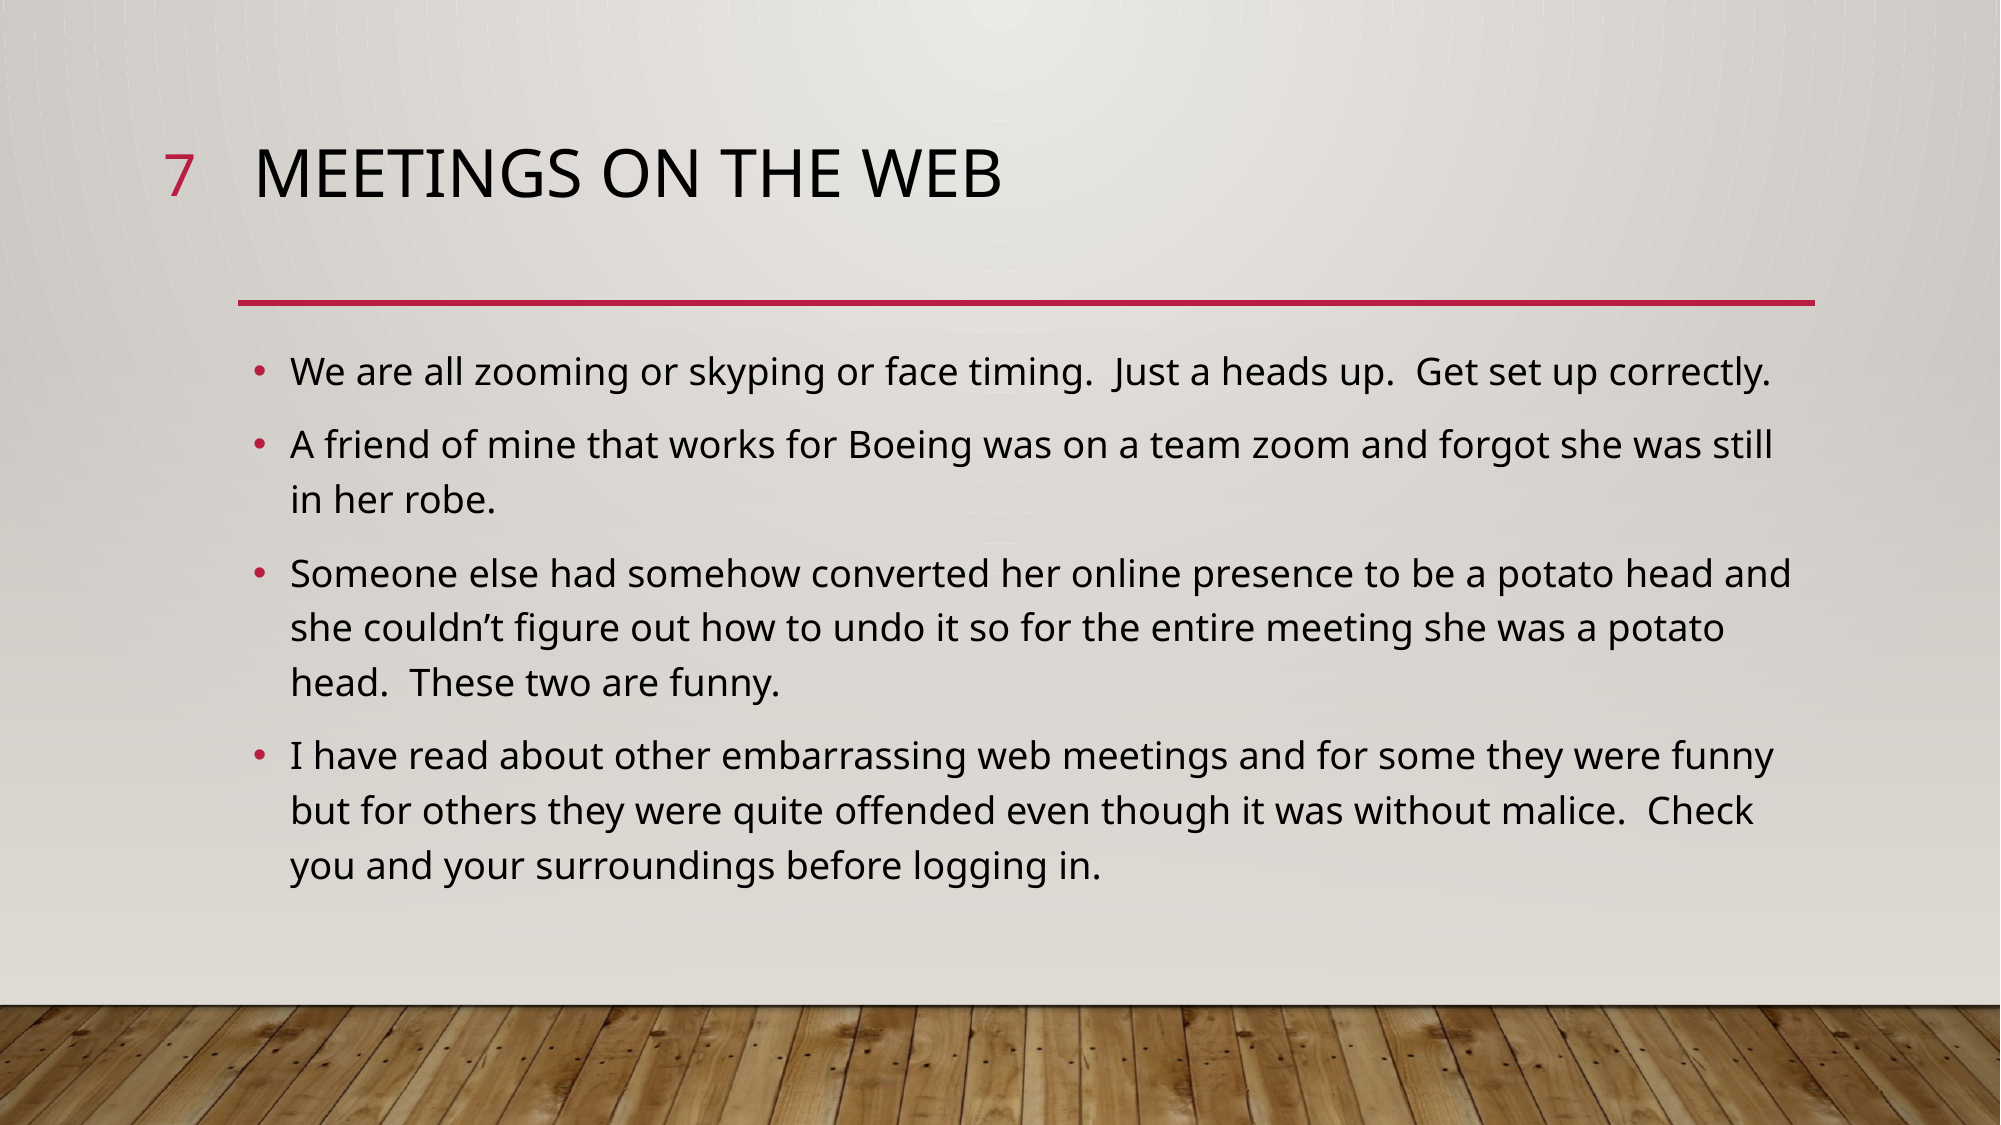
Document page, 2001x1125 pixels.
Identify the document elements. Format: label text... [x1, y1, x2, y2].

title MEETINGS ON THE WEB [238, 131, 1814, 305]
slide_number 7 [78, 131, 212, 214]
list We are all zooming or skyping or face timing. Just a heads up. Get set up correctly. A friend of mine that works for Boeing was on a team zoom and forgot she was still in her robe. Someone else had somehow converted her online presence to be a potato head and she couldn’t figure out how to undo it so for the entire meeting she was a potato head. These two are funny. I have read about other embarrassing web meetings and for some they were funny but for others they were quite offended even though it was without malice. Check you and your surroundings before logging in. [238, 330, 1814, 897]
picture [0, 1005, 2000, 1125]
